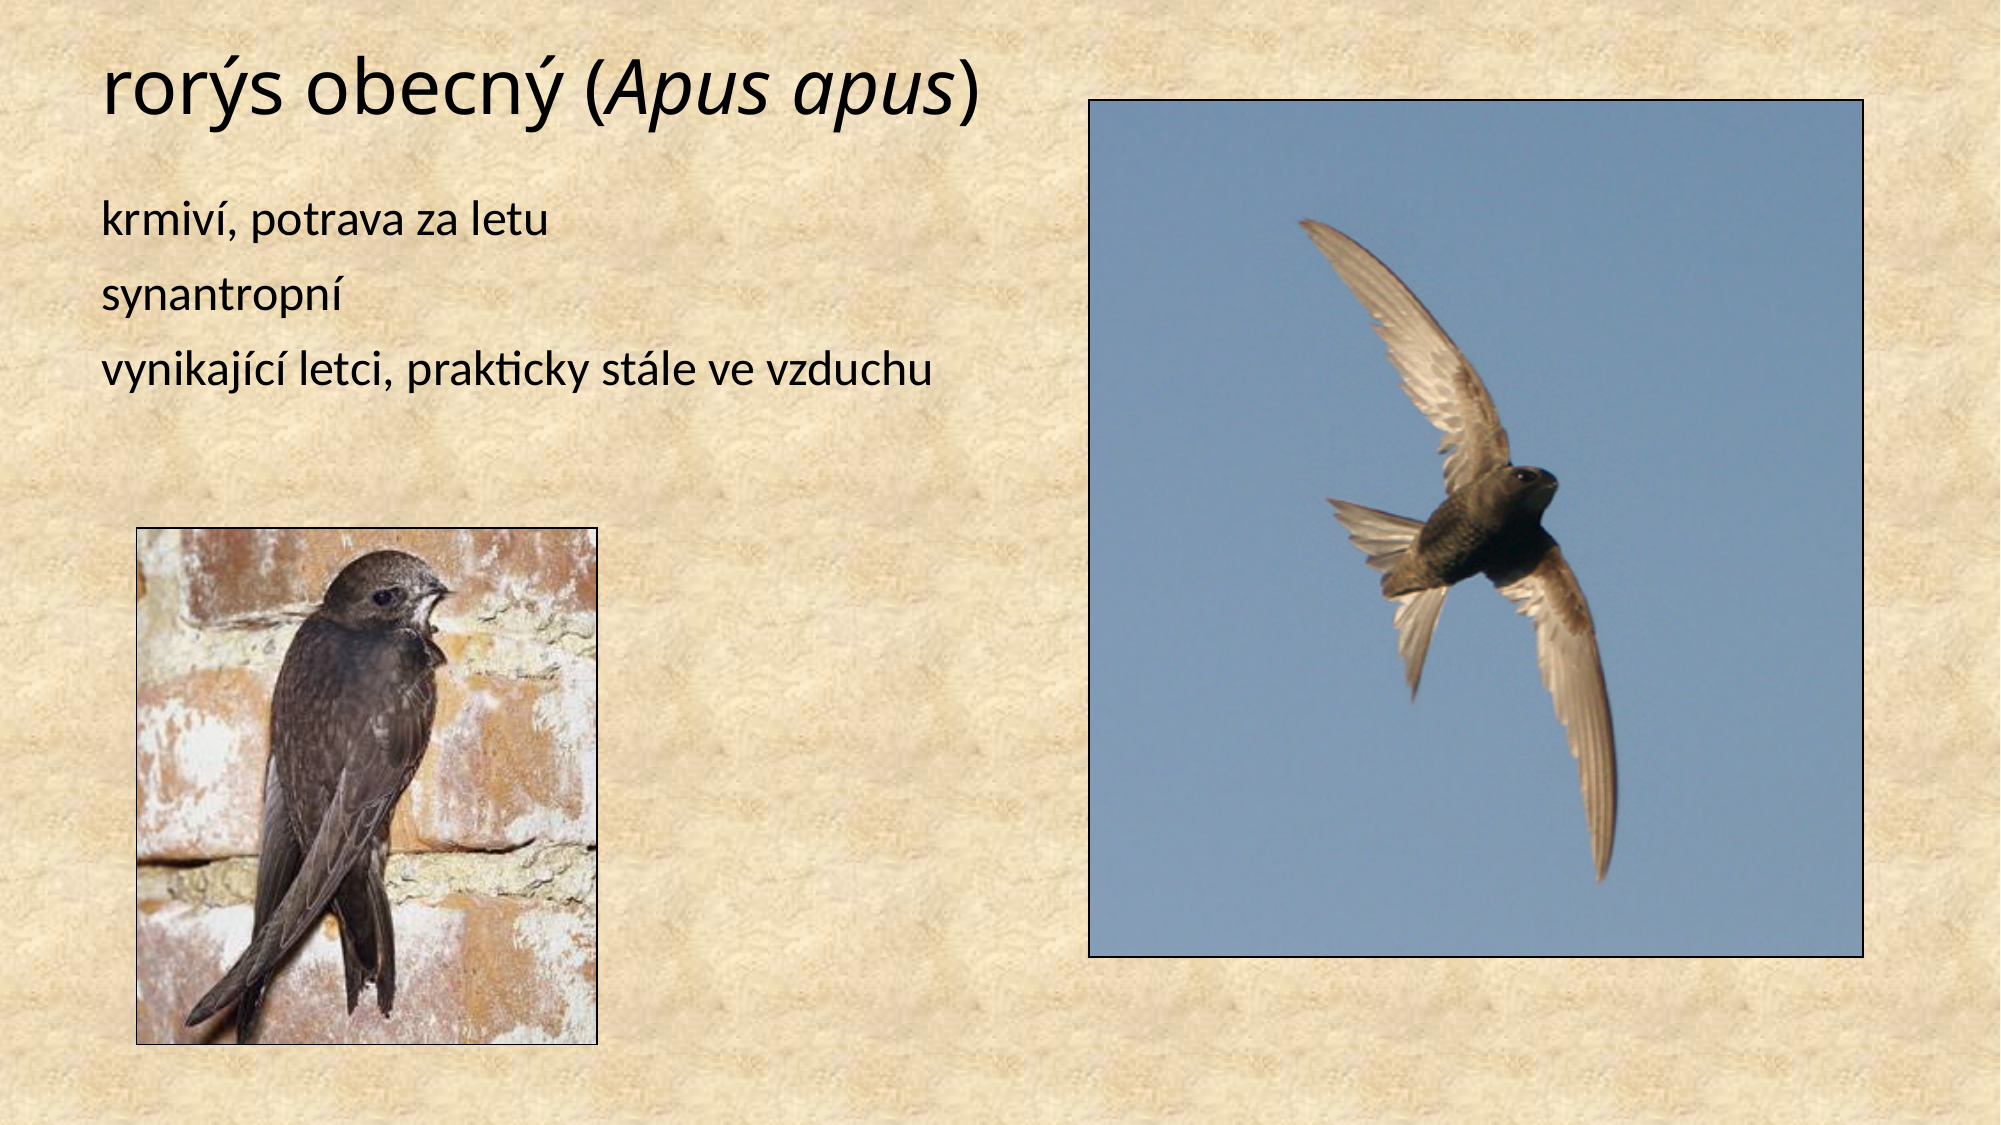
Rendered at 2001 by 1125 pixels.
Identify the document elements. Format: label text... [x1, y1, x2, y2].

text_box krmiví, potrava za letu synantropní vynikající letci, prakticky stále ve vzduchu [86, 185, 1089, 624]
picture [0, 0, 2001, 1125]
title rorýs obecný (Apus apus) [86, 40, 1398, 140]
